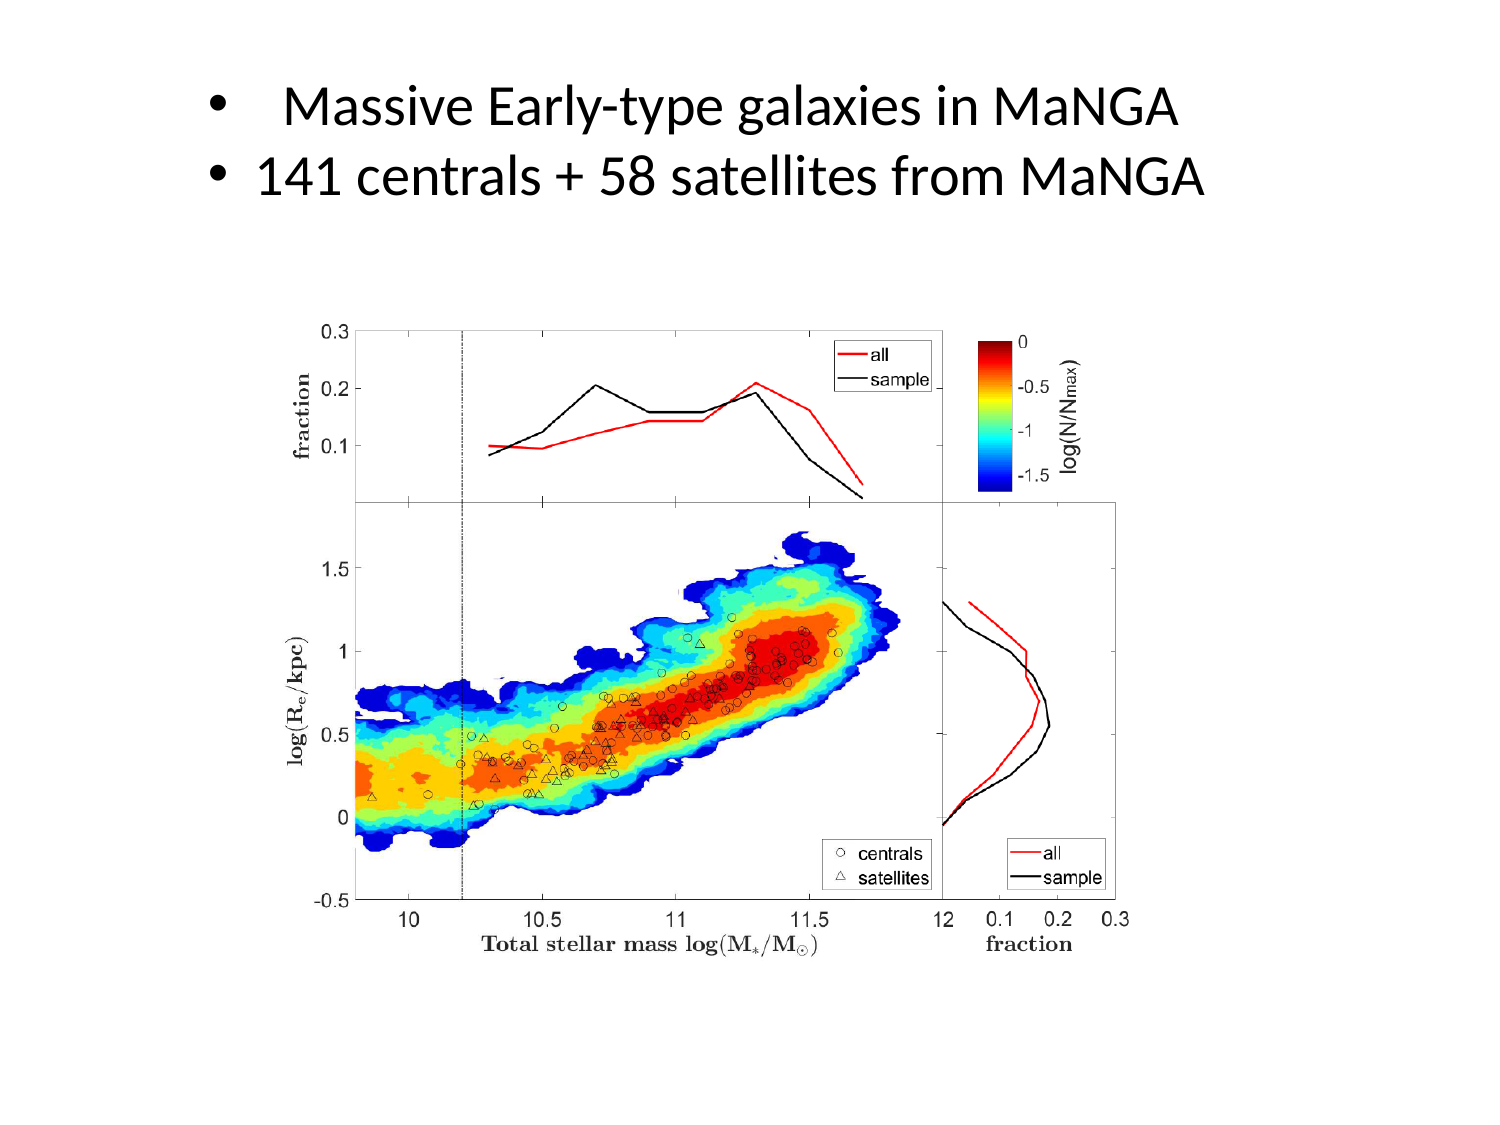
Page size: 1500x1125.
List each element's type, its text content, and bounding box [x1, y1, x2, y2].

text_box Massive Early-type galaxies in MaNGA 141 centrals + 58 satellites from MaNGA [193, 59, 1221, 215]
picture [266, 304, 1170, 984]
